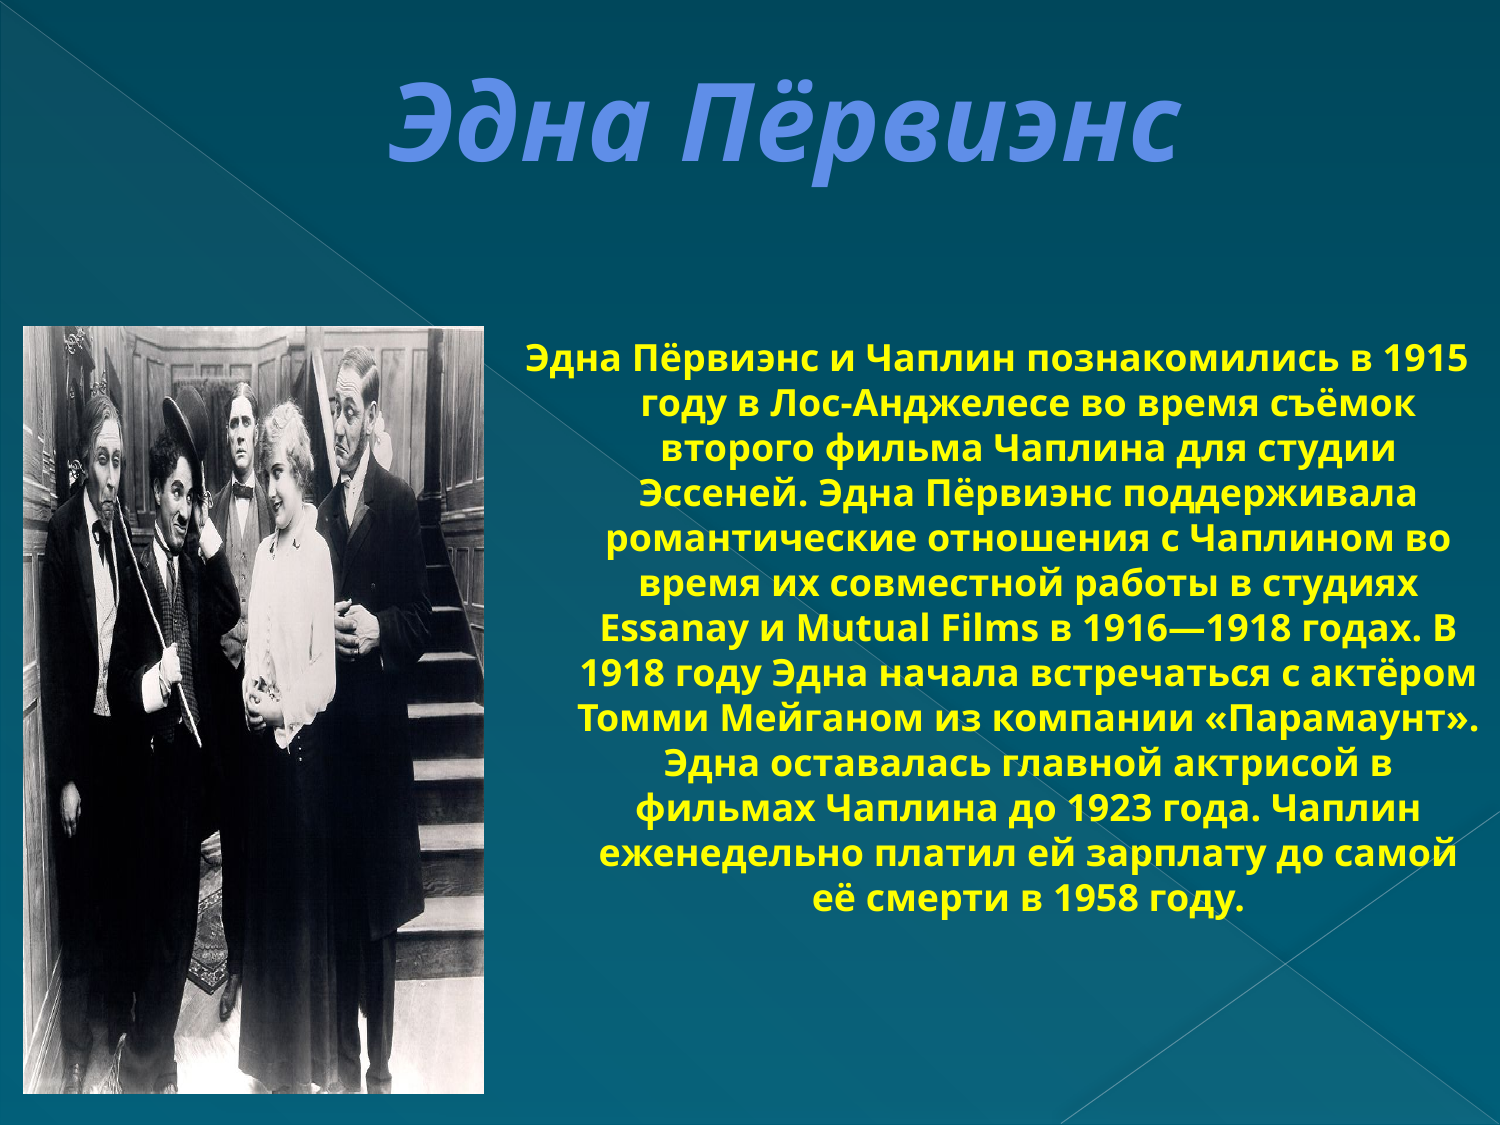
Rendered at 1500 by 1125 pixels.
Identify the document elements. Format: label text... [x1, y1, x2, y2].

title Эдна Пёрвиэнс [75, 43, 1425, 274]
list Эдна Пёрвиэнс и Чаплин познакомились в 1915 году в Лос-Анджелесе во время съёмок второго фильма Чаплина для студии Эссеней. Эдна Пёрвиэнс поддерживала романтические отношения с Чаплином во время их совместной работы в студиях Essanay и Mutual Films в 1916—1918 годах. В 1918 году Эдна начала встречаться с актёром Томми Мейганом из компании «Парамаунт». Эдна оставалась главной актрисой в фильмах Чаплина до 1923 года. Чаплин еженедельно платил ей зарплату до самой её смерти в 1958 году. [487, 326, 1500, 1090]
picture [24, 326, 485, 1093]
